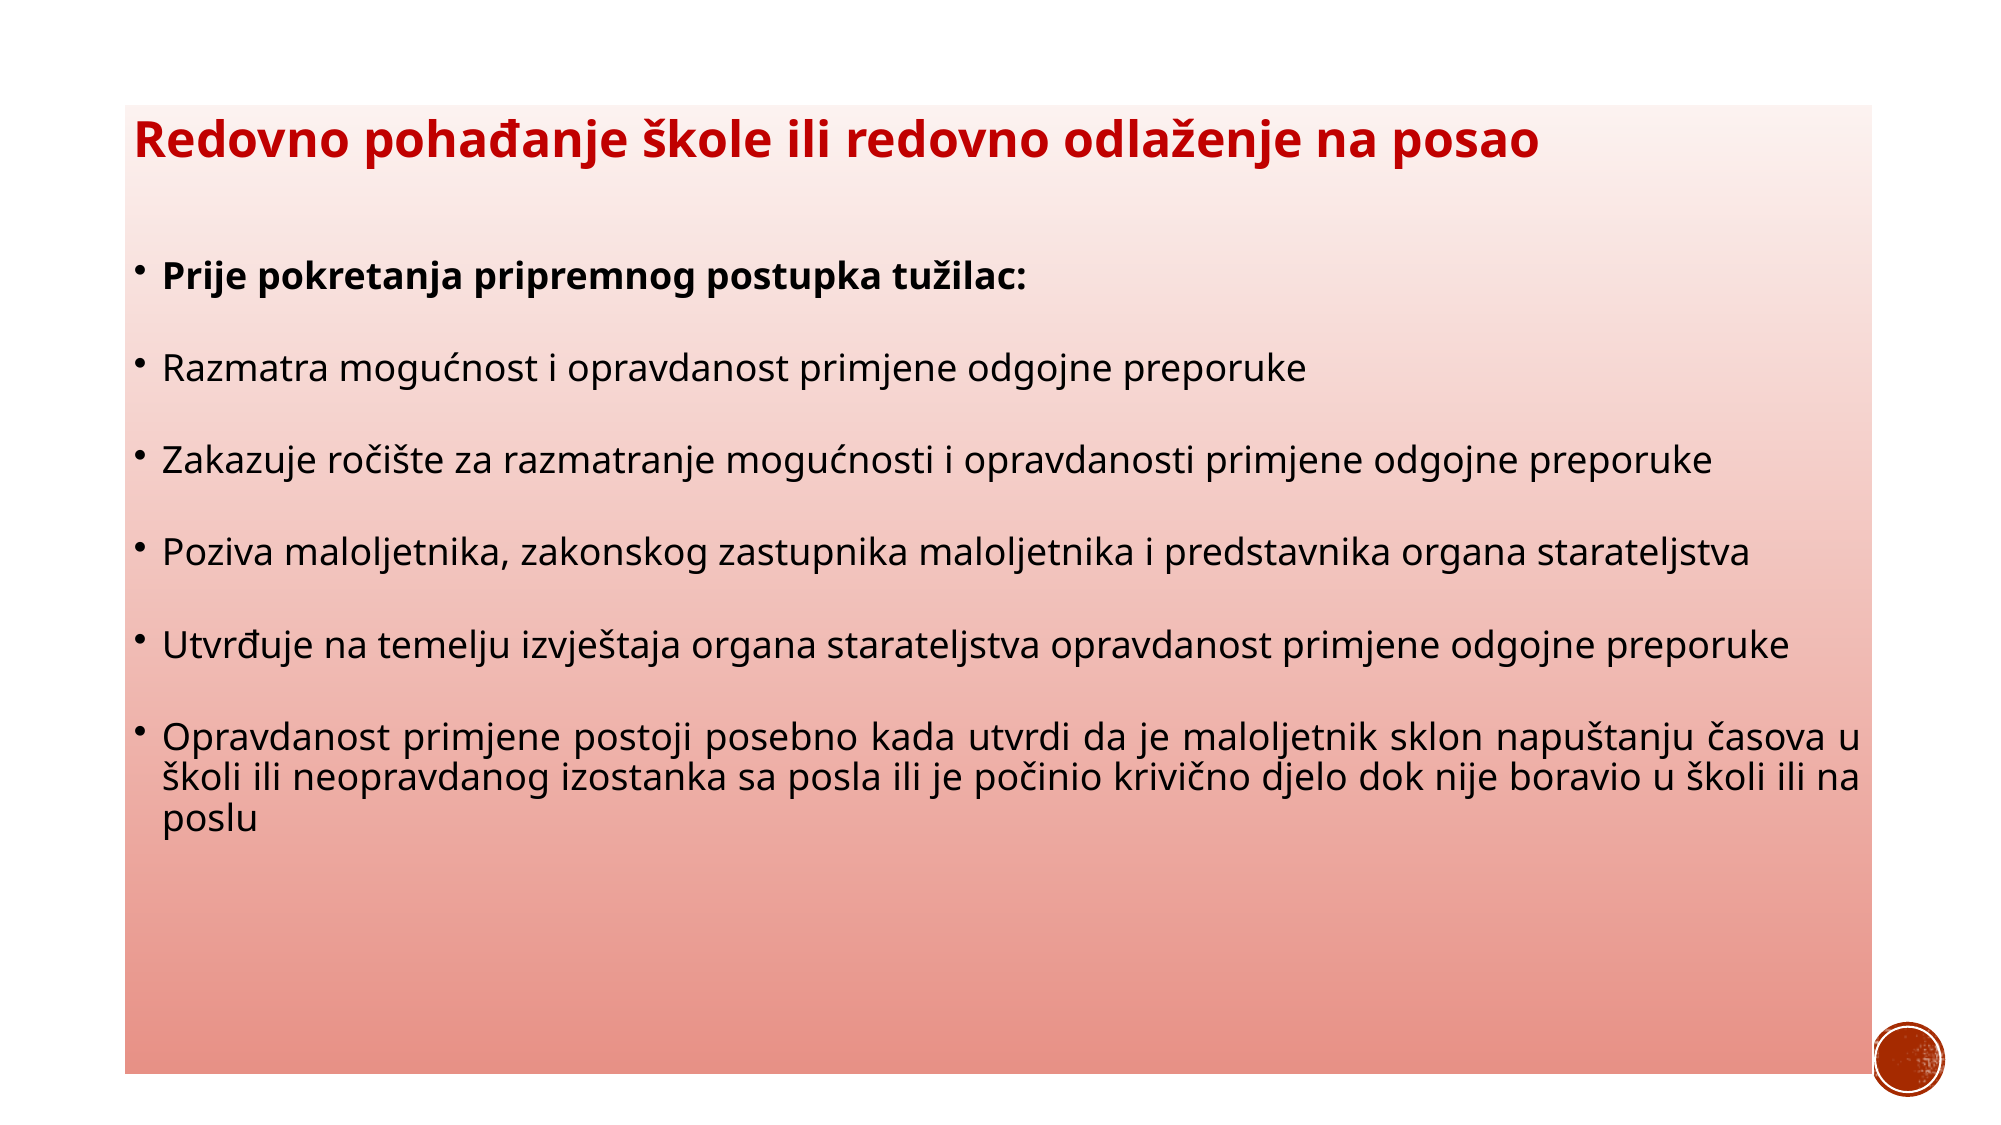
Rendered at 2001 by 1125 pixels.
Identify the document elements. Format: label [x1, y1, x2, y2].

text_box [128, 108, 1870, 1072]
